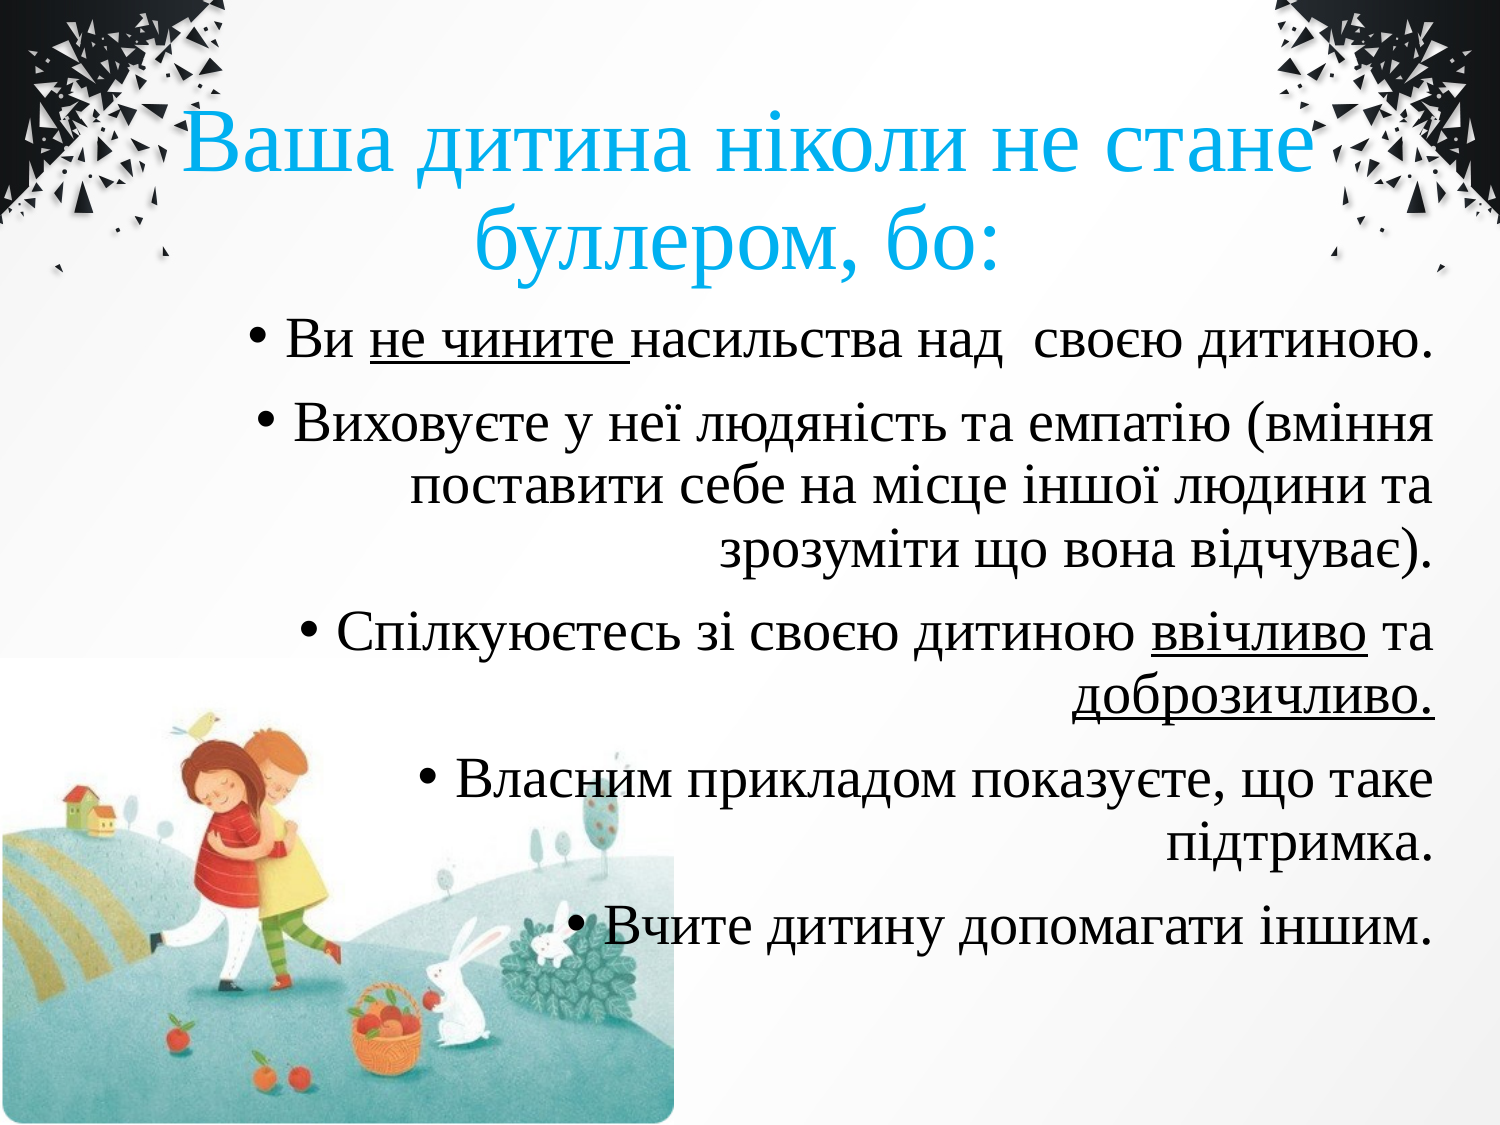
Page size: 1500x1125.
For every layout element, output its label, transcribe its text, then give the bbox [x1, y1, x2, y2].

picture [0, 0, 1500, 1125]
list Ви не чините насильства над своєю дитиною. Виховуєте у неї людяність та емпатію (вміння поставити себе на місце іншої людини та зрозуміти що вона відчуває). Спілкуюєтесь зі своєю дитиною ввічливо та доброзичливо. Власним прикладом показуєте, що таке підтримка. Вчите дитину допомагати іншим. [155, 299, 1450, 1014]
title Ваша дитина ніколи не стане буллером, бо: [103, 82, 1397, 300]
